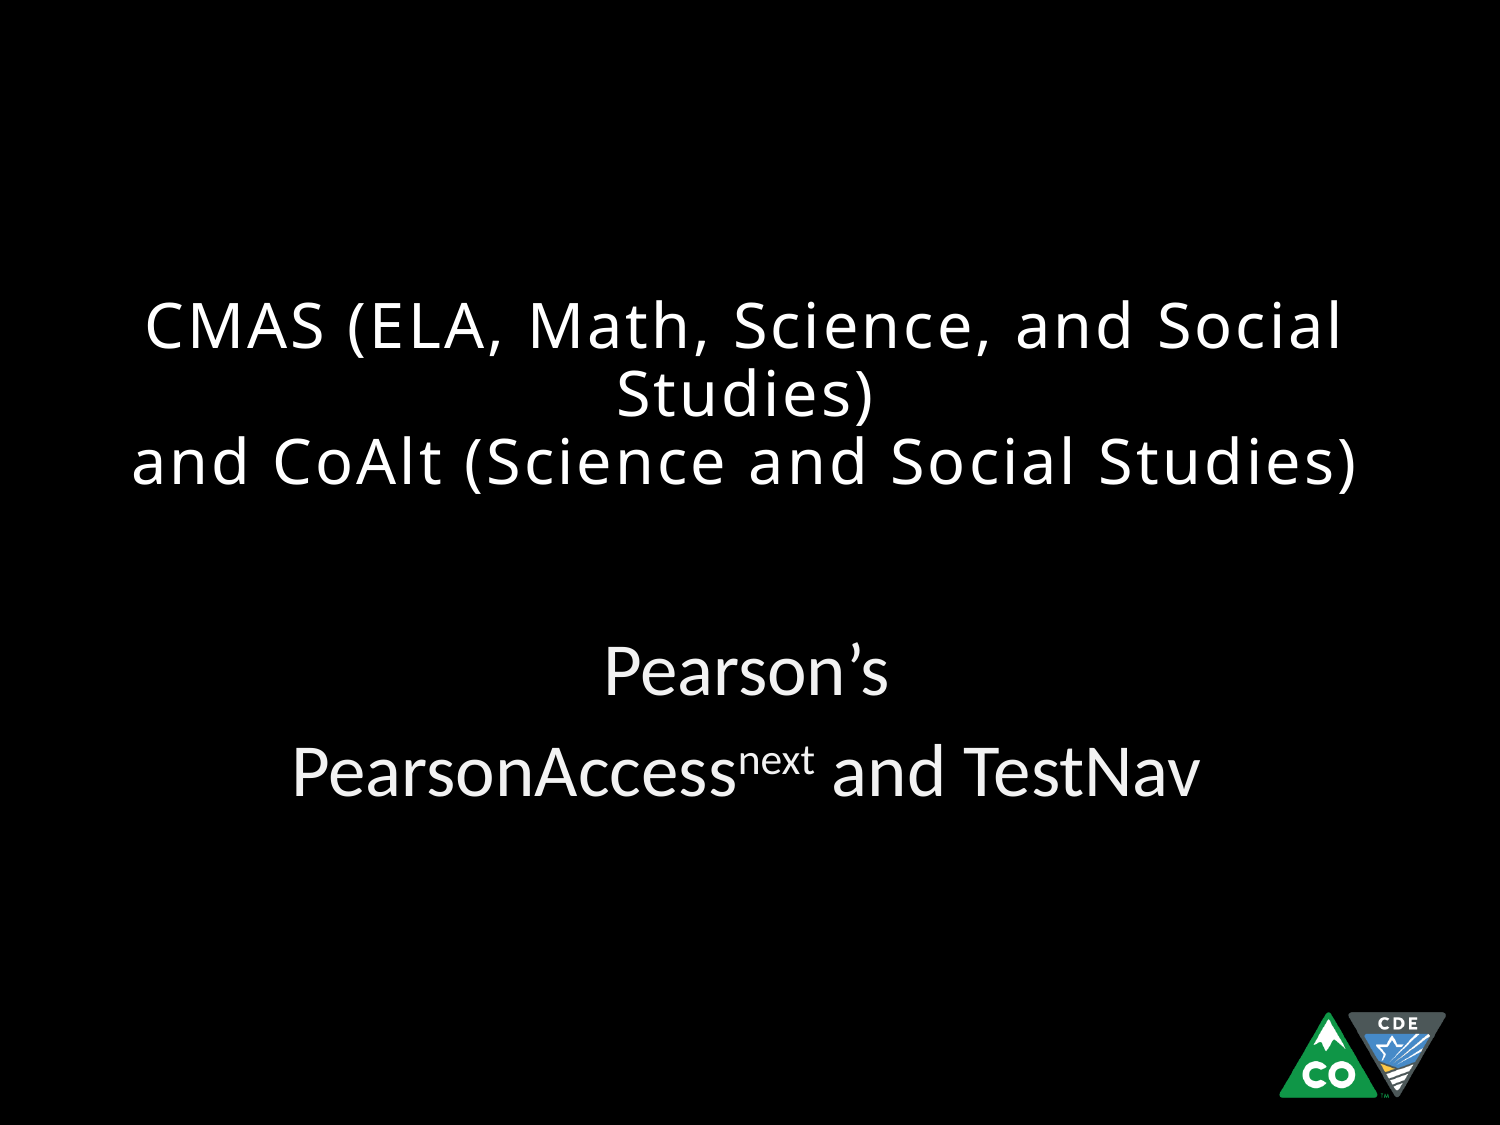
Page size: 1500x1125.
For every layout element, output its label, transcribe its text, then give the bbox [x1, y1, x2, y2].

title CMAS (ELA, Math, Science, and Social Studies) and CoAlt (Science and Social Studies) [62, 285, 1431, 650]
list Pearson’s PearsonAccessnext and TestNav [62, 650, 1431, 830]
